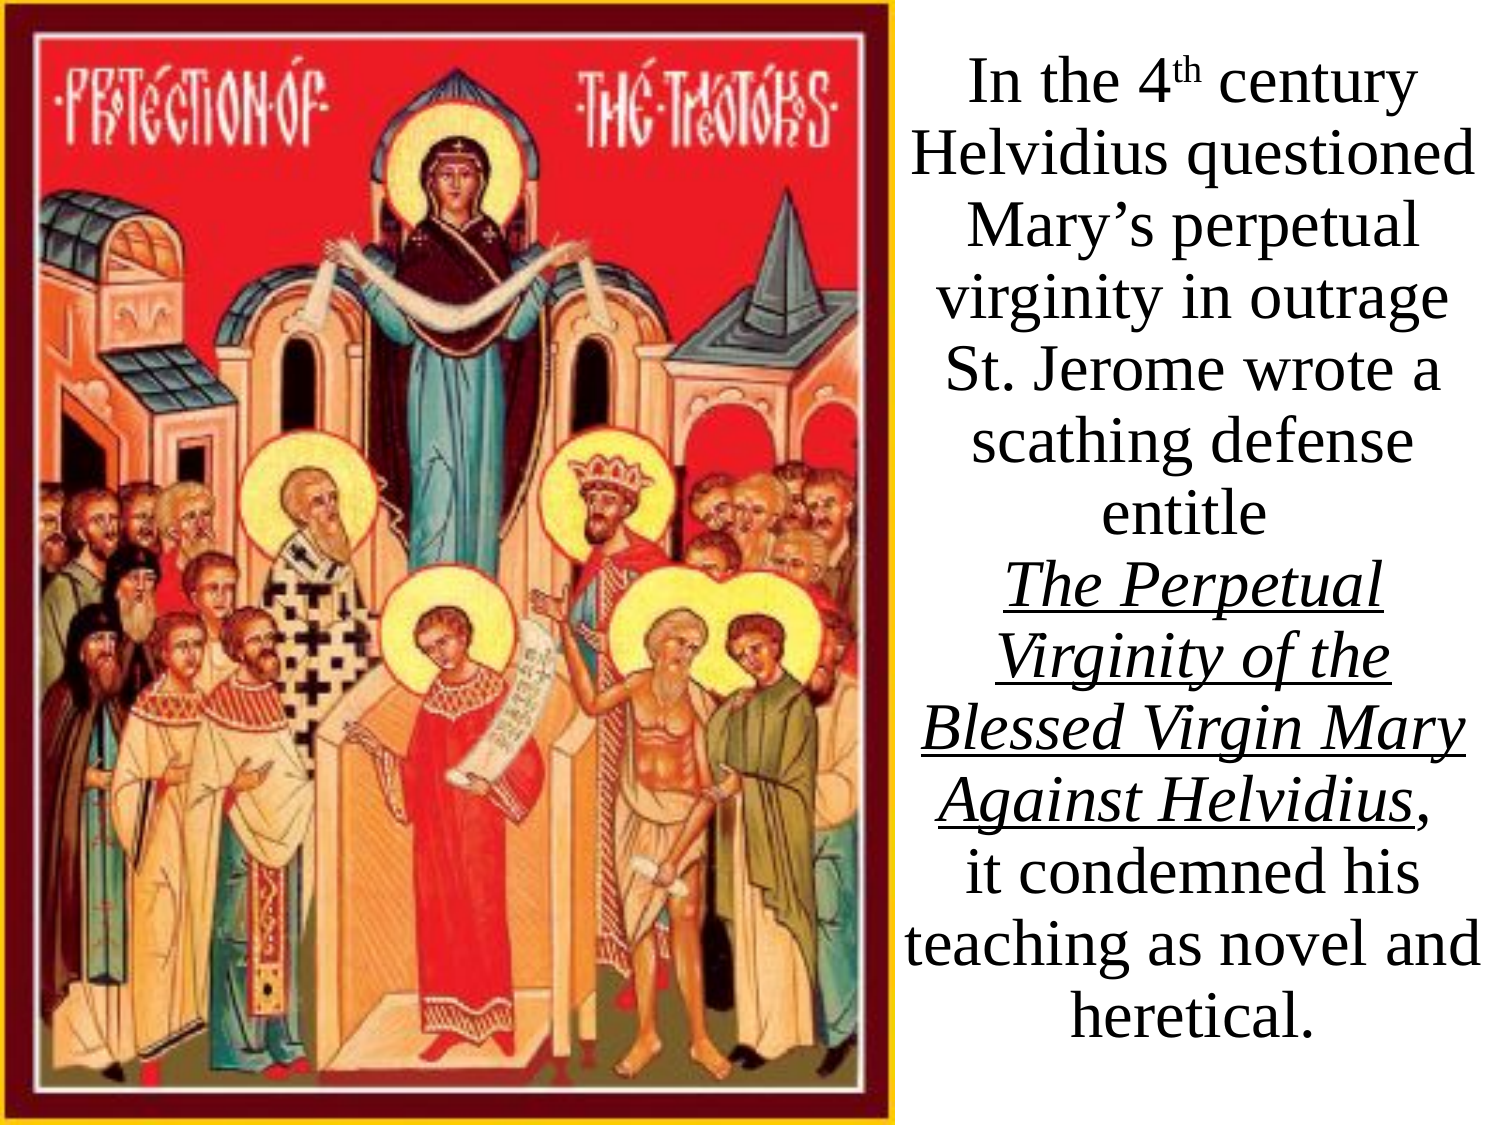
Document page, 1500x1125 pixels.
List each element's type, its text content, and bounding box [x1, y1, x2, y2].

picture [0, 0, 895, 1125]
list In the 4th century Helvidius questioned Mary’s perpetual virginity in outrage St. Jerome wrote a scathing defense entitle The Perpetual Virginity of the Blessed Virgin Mary Against Helvidius, it condemned his teaching as novel and heretical. [899, 37, 1500, 1125]
